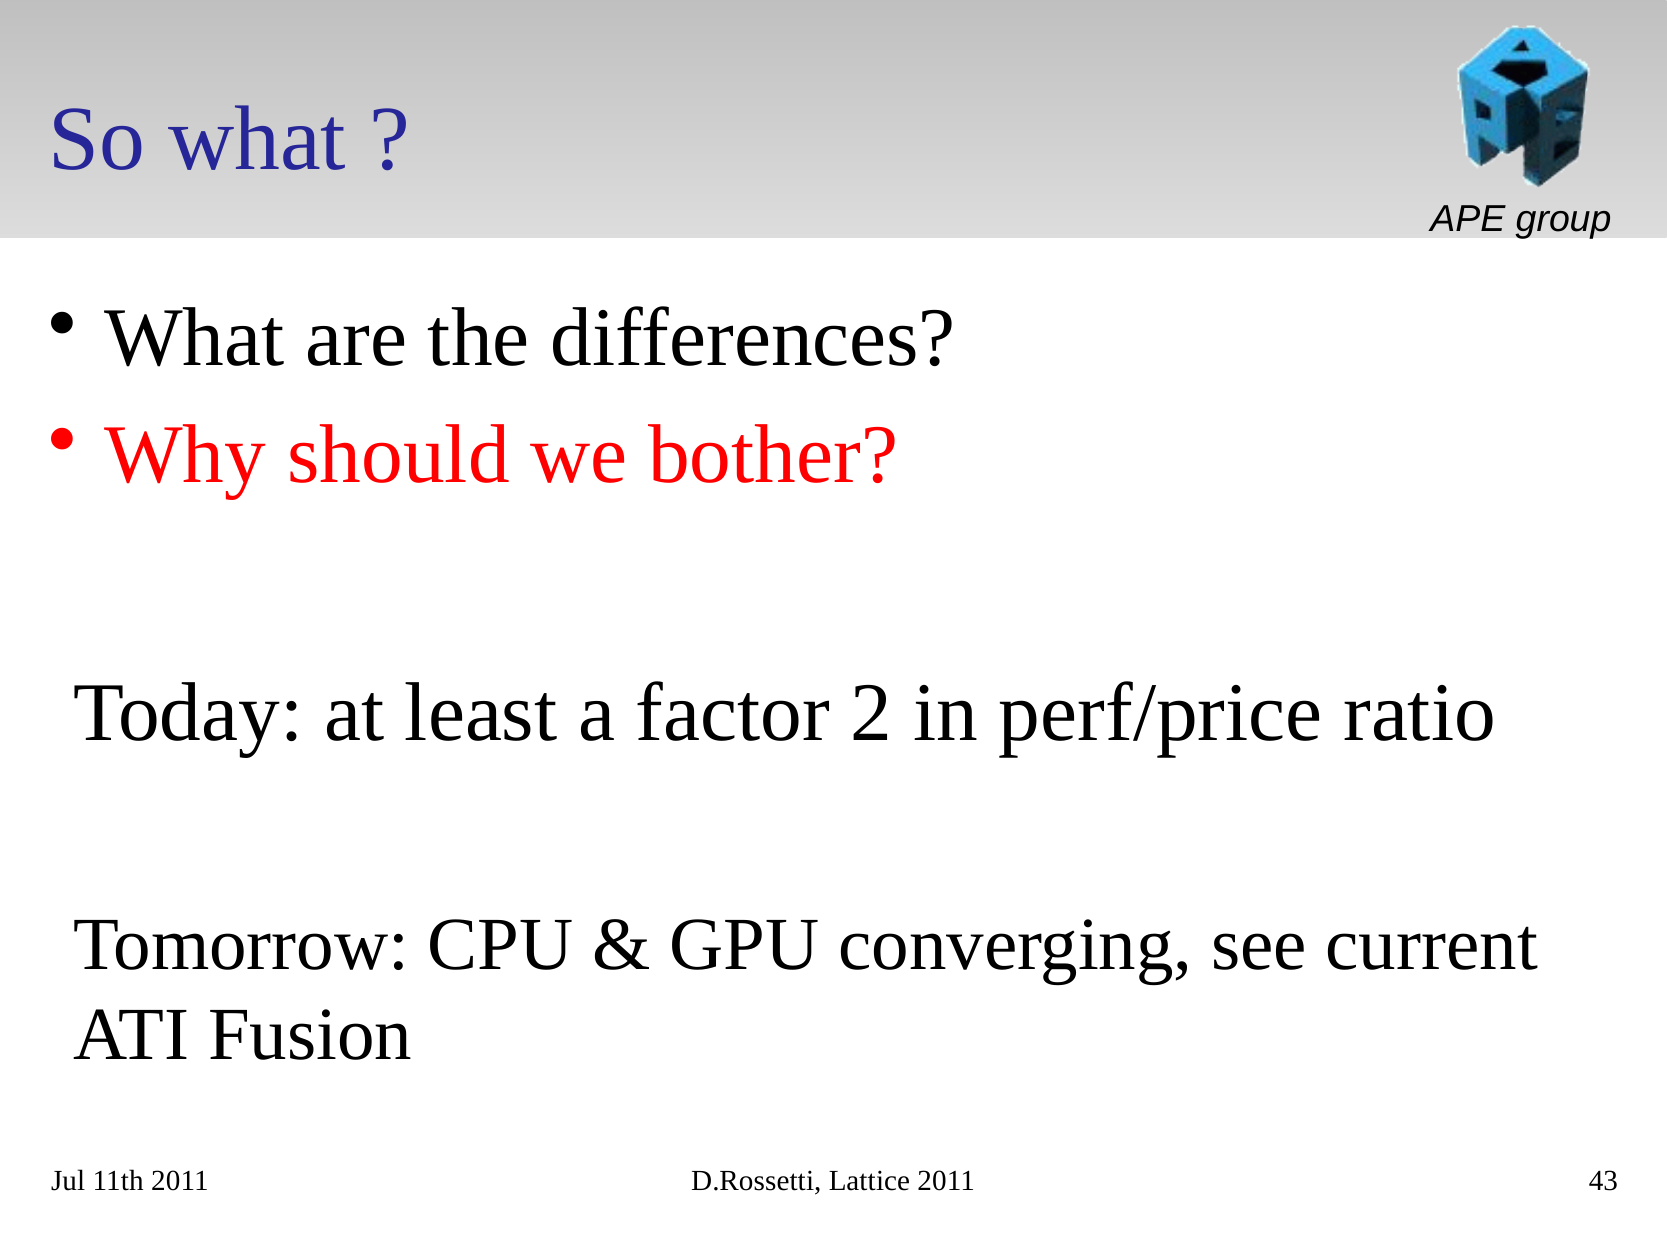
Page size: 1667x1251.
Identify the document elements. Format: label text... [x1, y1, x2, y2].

list What are the differences? Why should we bother? [33, 275, 1634, 588]
text_box Today: at least a factor 2 in perf/price ratio [58, 650, 1584, 765]
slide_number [35, 1153, 384, 1238]
title So what ? [33, 28, 1396, 238]
text_box Tomorrow: CPU & GPU converging, see current ATI Fusion [58, 887, 1584, 1083]
footer D.Rossetti, Lattice 2011 [433, 1153, 1234, 1238]
picture [1439, 24, 1607, 192]
slide_number 43 [1285, 1153, 1634, 1238]
